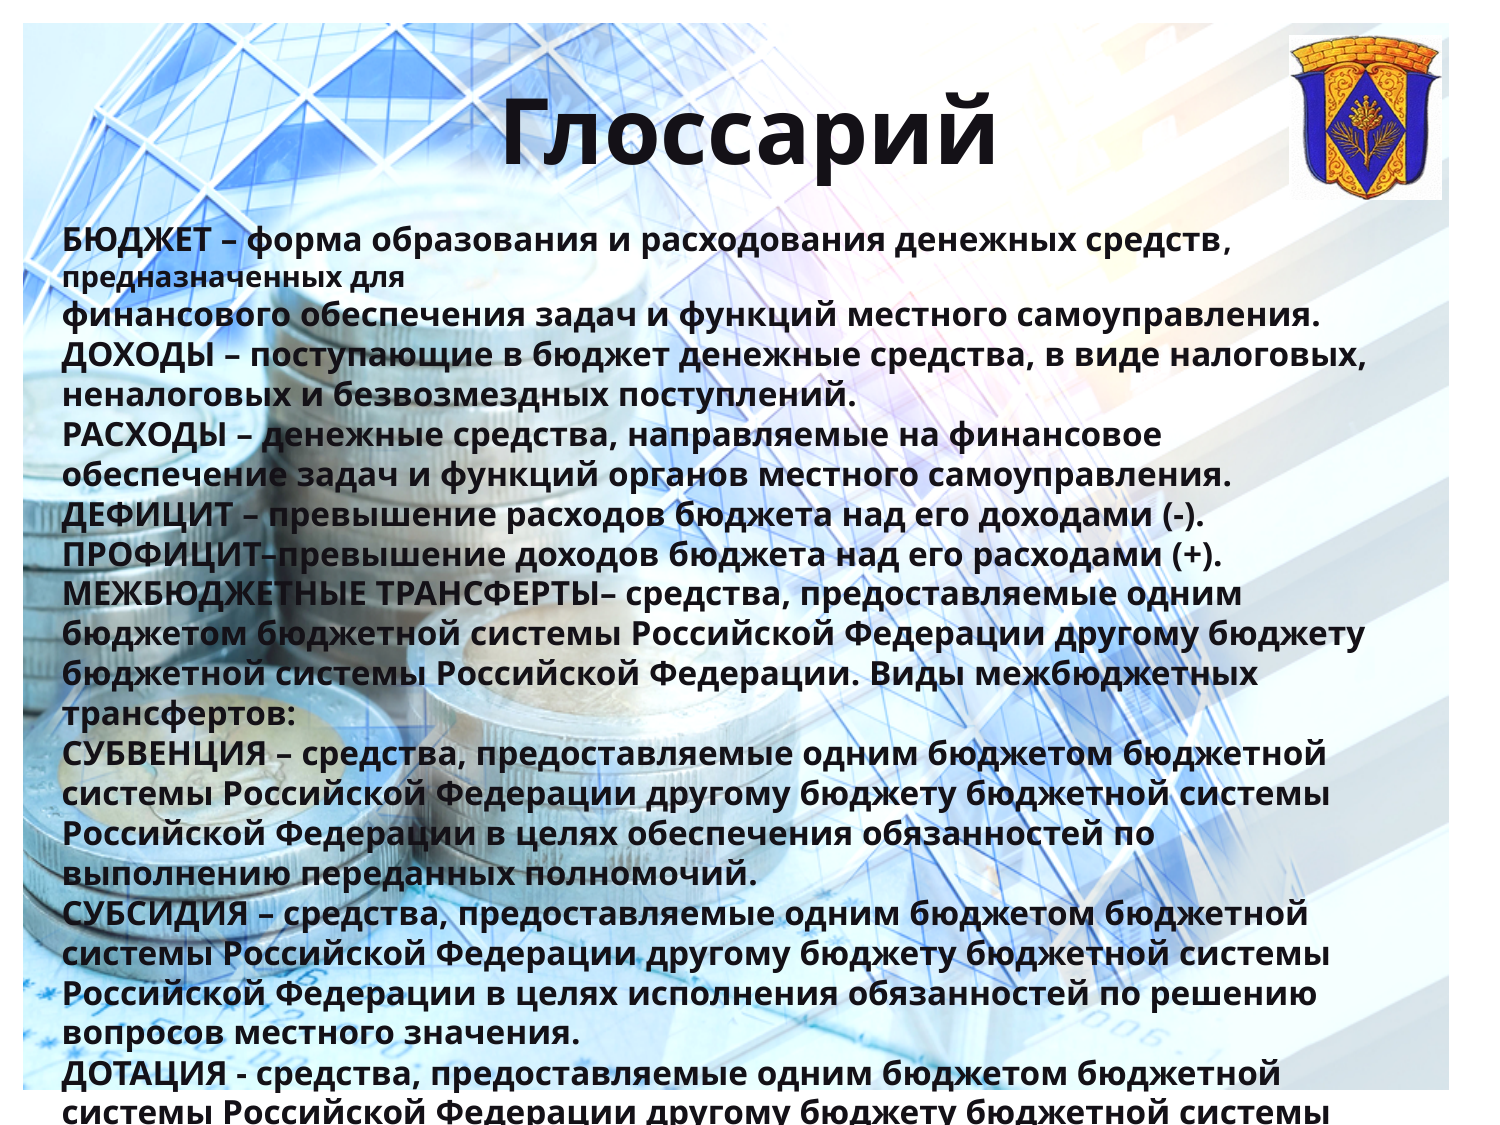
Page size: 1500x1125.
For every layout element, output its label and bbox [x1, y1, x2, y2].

list [23, 23, 1449, 1091]
picture [1288, 34, 1442, 200]
